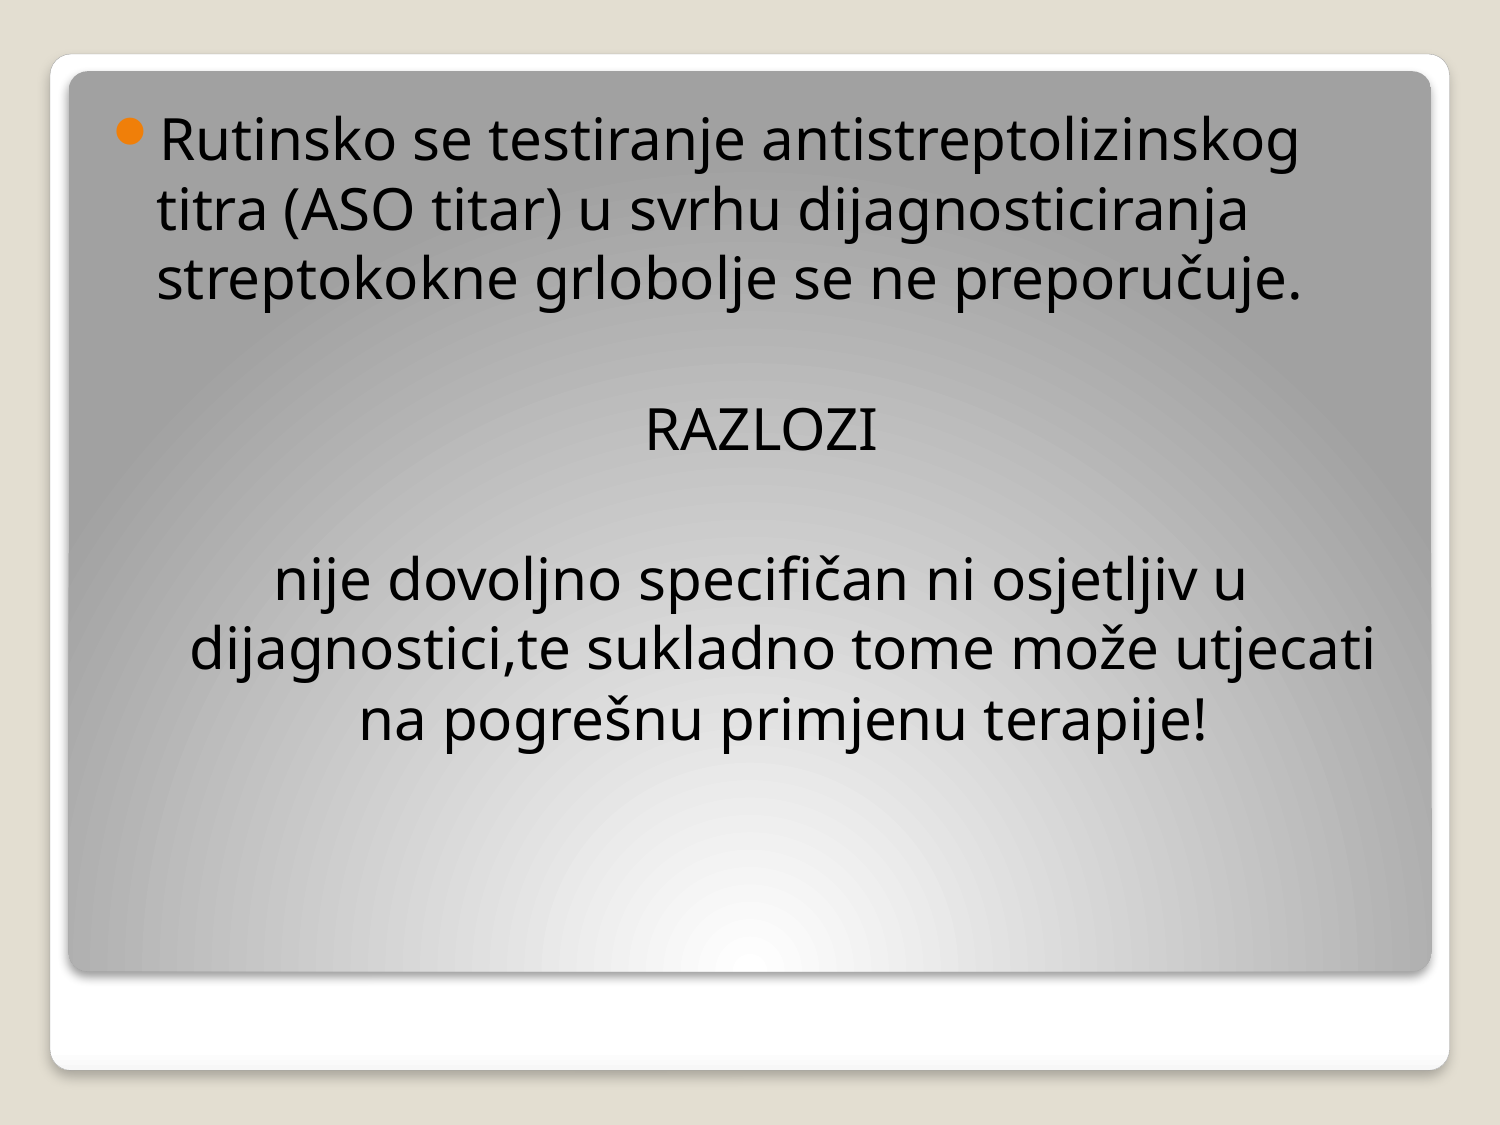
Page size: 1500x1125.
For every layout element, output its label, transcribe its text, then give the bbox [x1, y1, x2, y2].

list Rutinsko se testiranje antistreptolizinskog titra (ASO titar) u svrhu dijagnosticiranja streptokokne grlobolje se ne preporučuje. RAZLOZI nije dovoljno specifičan ni osjetljiv u dijagnostici,te sukladno tome može utjecati na pogrešnu primjenu terapije! [82, 86, 1425, 774]
